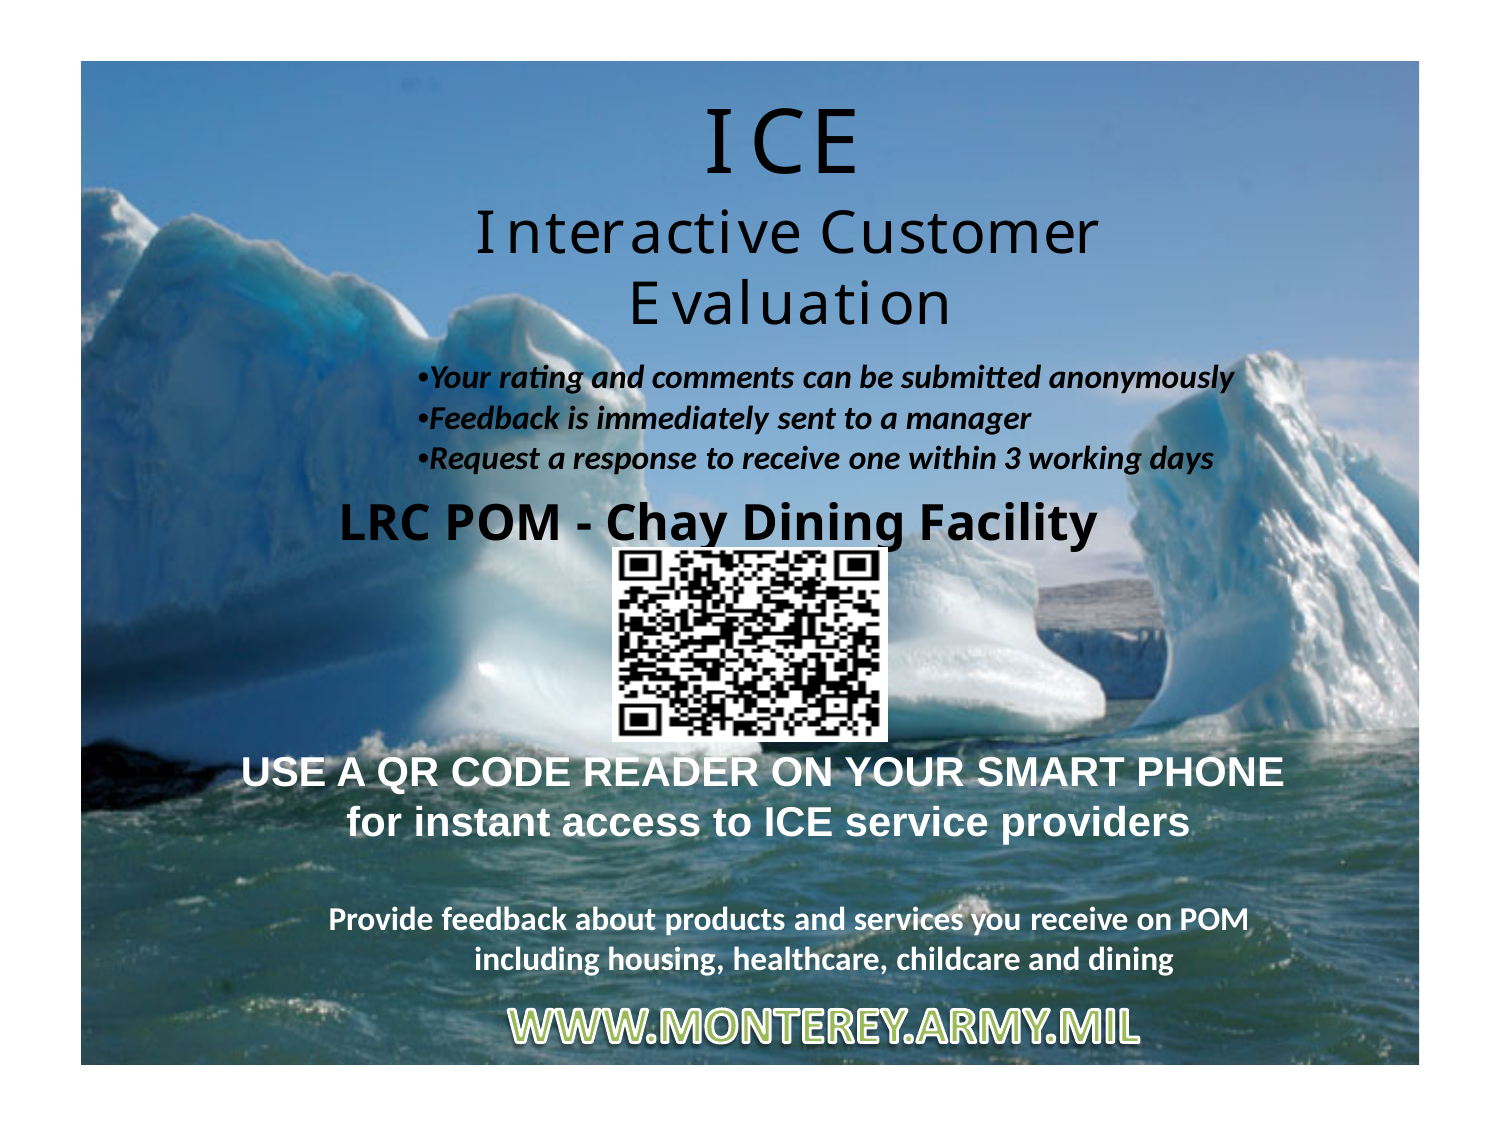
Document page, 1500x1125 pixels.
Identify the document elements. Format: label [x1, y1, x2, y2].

text_box [80, 60, 1420, 1065]
picture [612, 547, 888, 742]
